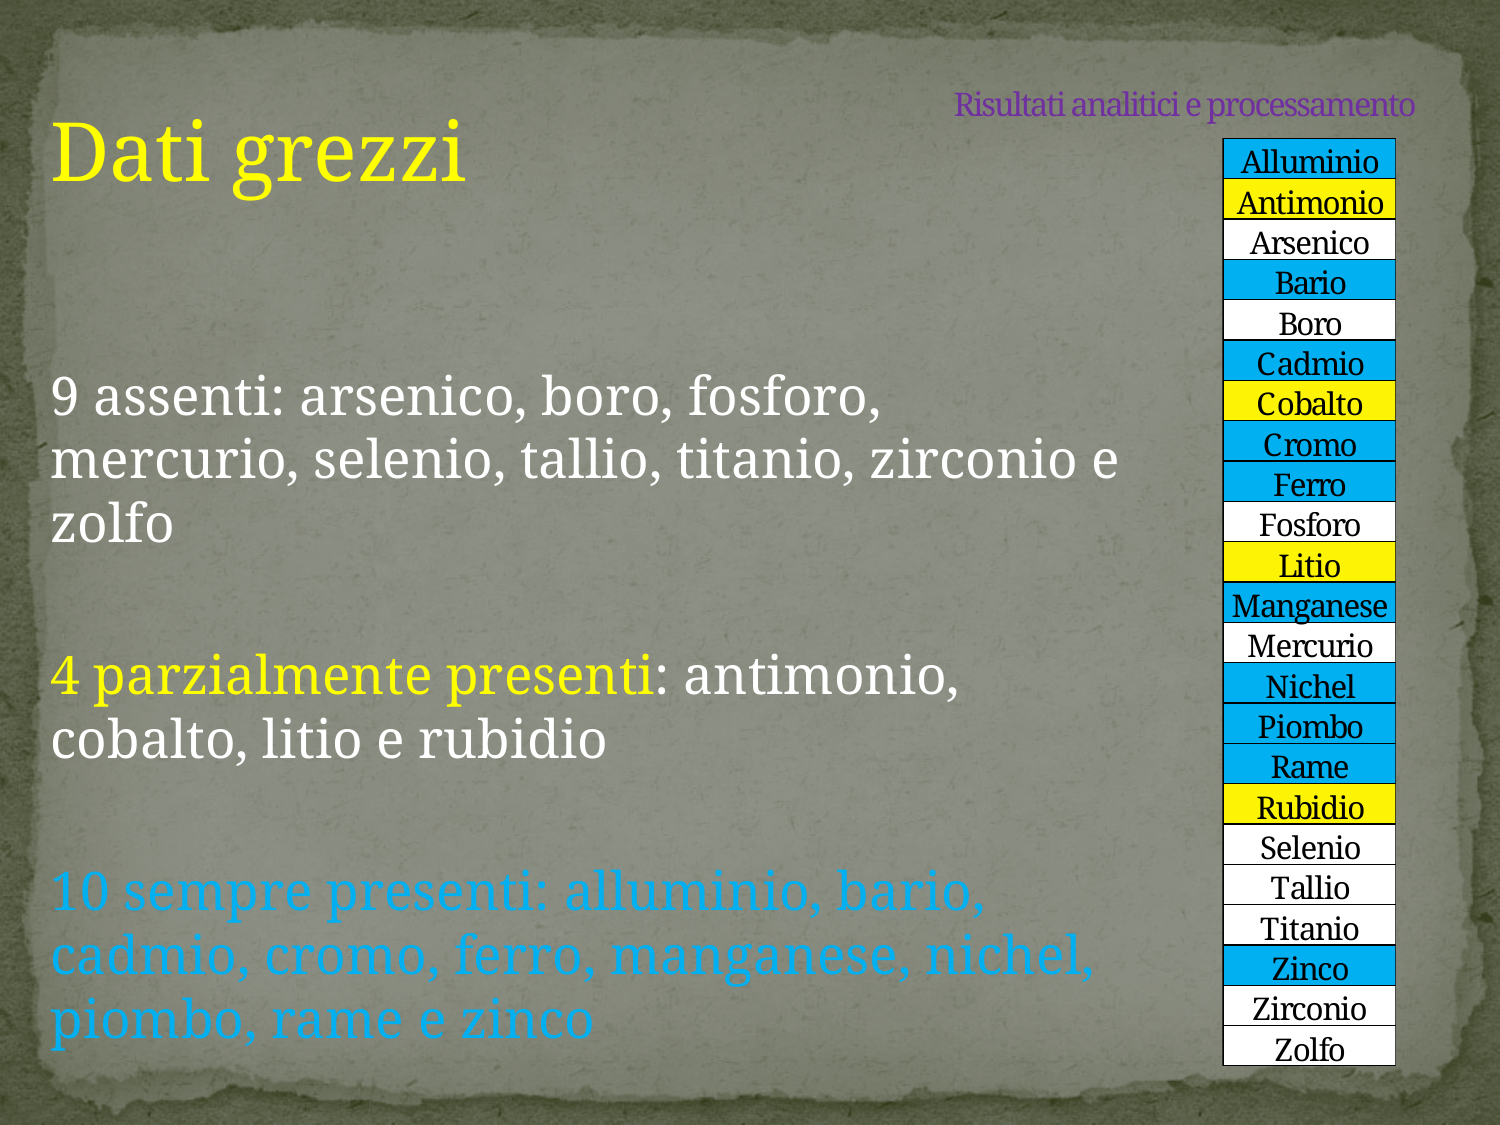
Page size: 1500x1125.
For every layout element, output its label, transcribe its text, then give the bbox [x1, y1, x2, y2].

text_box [1225, 140, 1395, 1065]
text_box Dati grezzi 9 assenti: arsenico, boro, fosforo, mercurio, selenio, tallio, titanio, zirconio e zolfo 4 parzialmente presenti: antimonio, cobalto, litio e rubidio 10 sempre presenti: alluminio, bario, cadmio, cromo, ferro, manganese, nichel, piombo, rame e zinco [35, 92, 1140, 1064]
title Risultati analitici e processamento [939, 54, 1500, 131]
